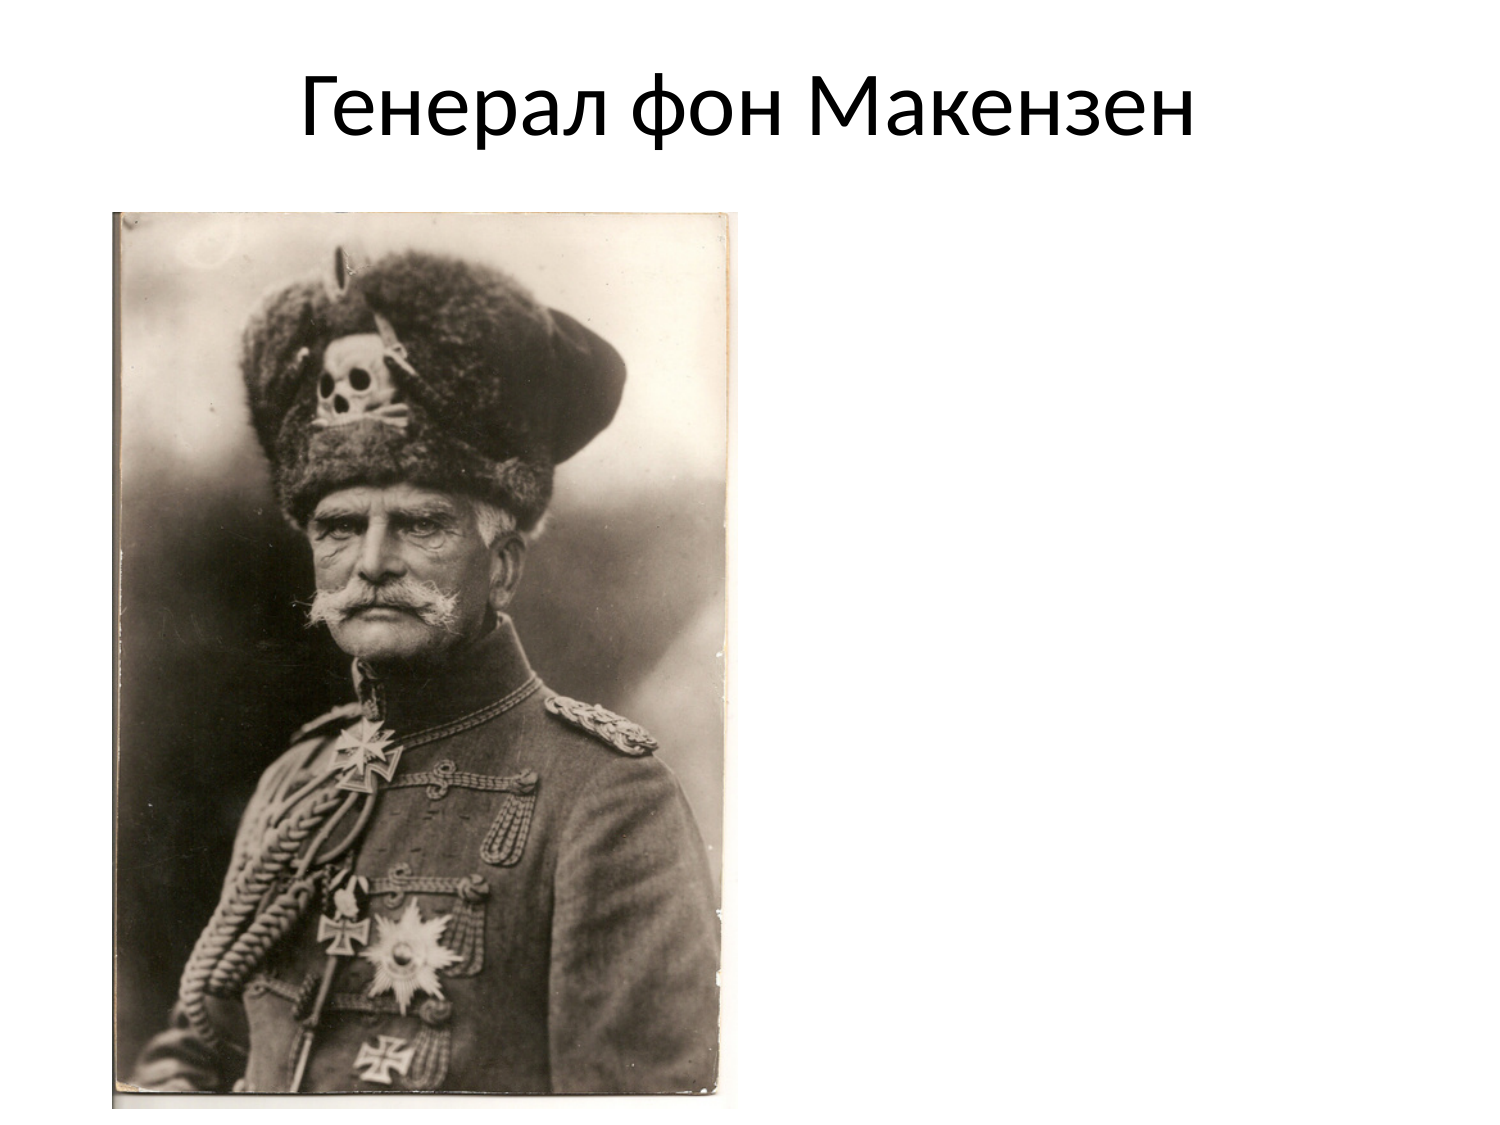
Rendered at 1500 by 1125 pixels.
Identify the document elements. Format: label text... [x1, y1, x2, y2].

title Генерал фон Макензен [75, 5, 1425, 193]
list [112, 212, 738, 1109]
